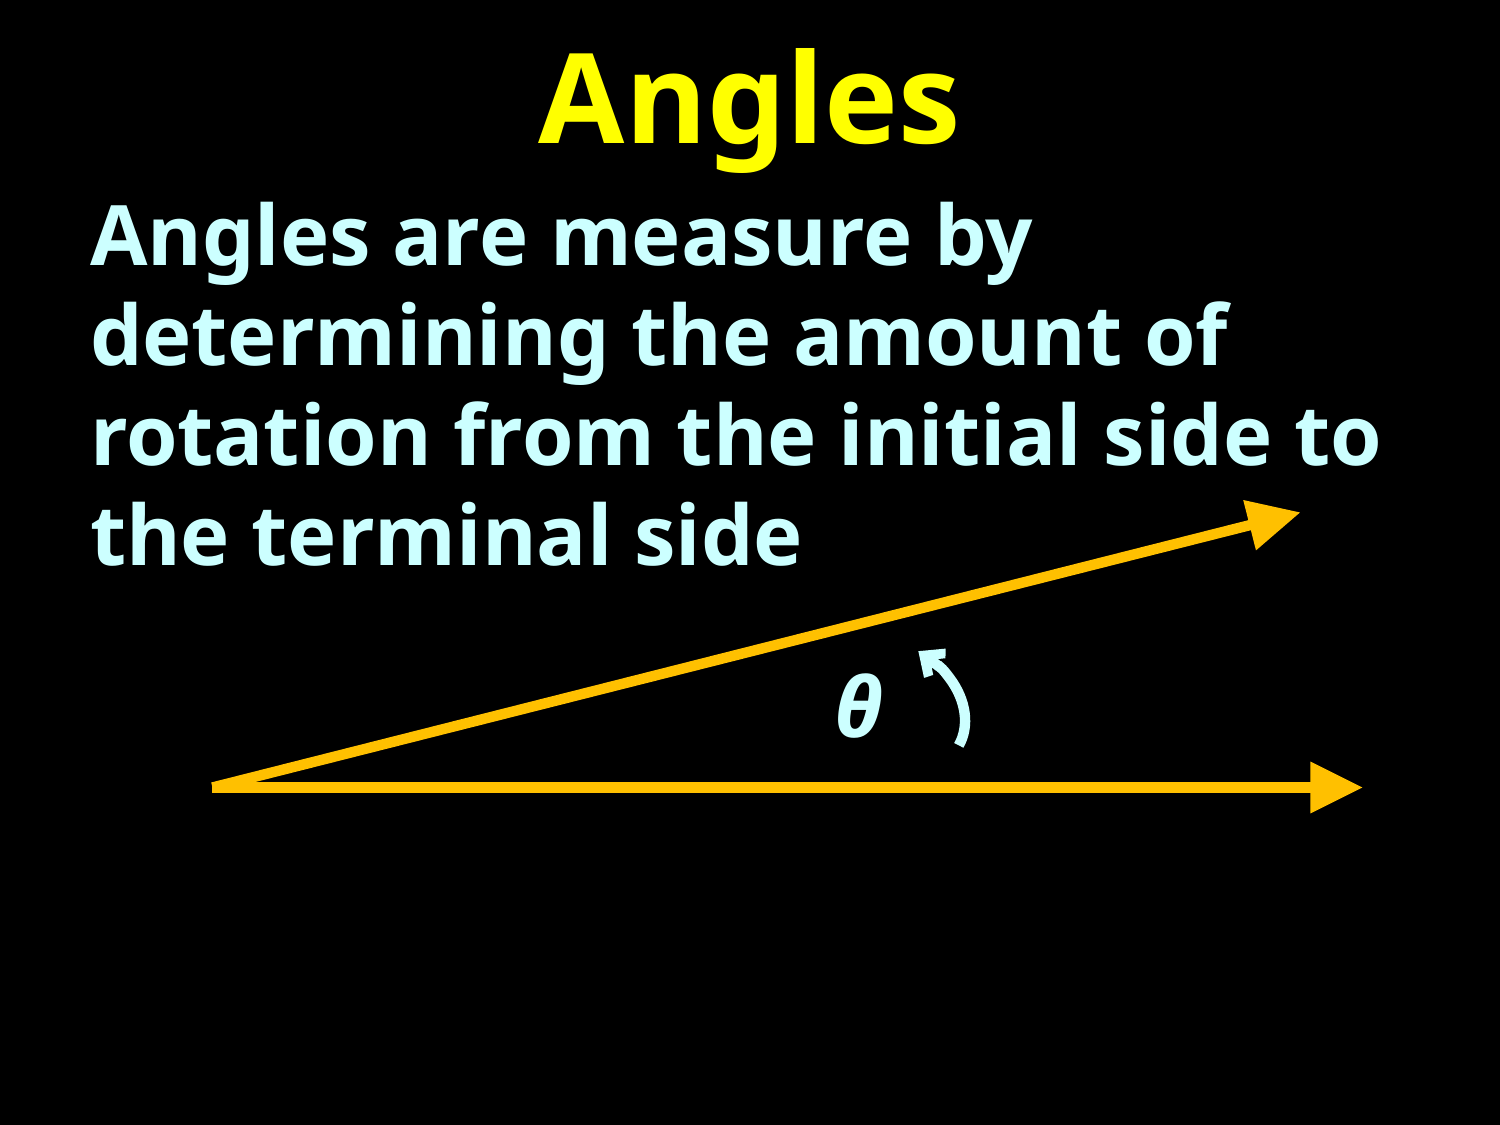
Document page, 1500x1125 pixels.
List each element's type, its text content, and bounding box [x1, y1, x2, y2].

list Angles are measure by determining the amount of rotation from the initial side to the terminal side [75, 174, 1425, 1100]
title Angles [0, 0, 1500, 188]
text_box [212, 512, 1301, 788]
